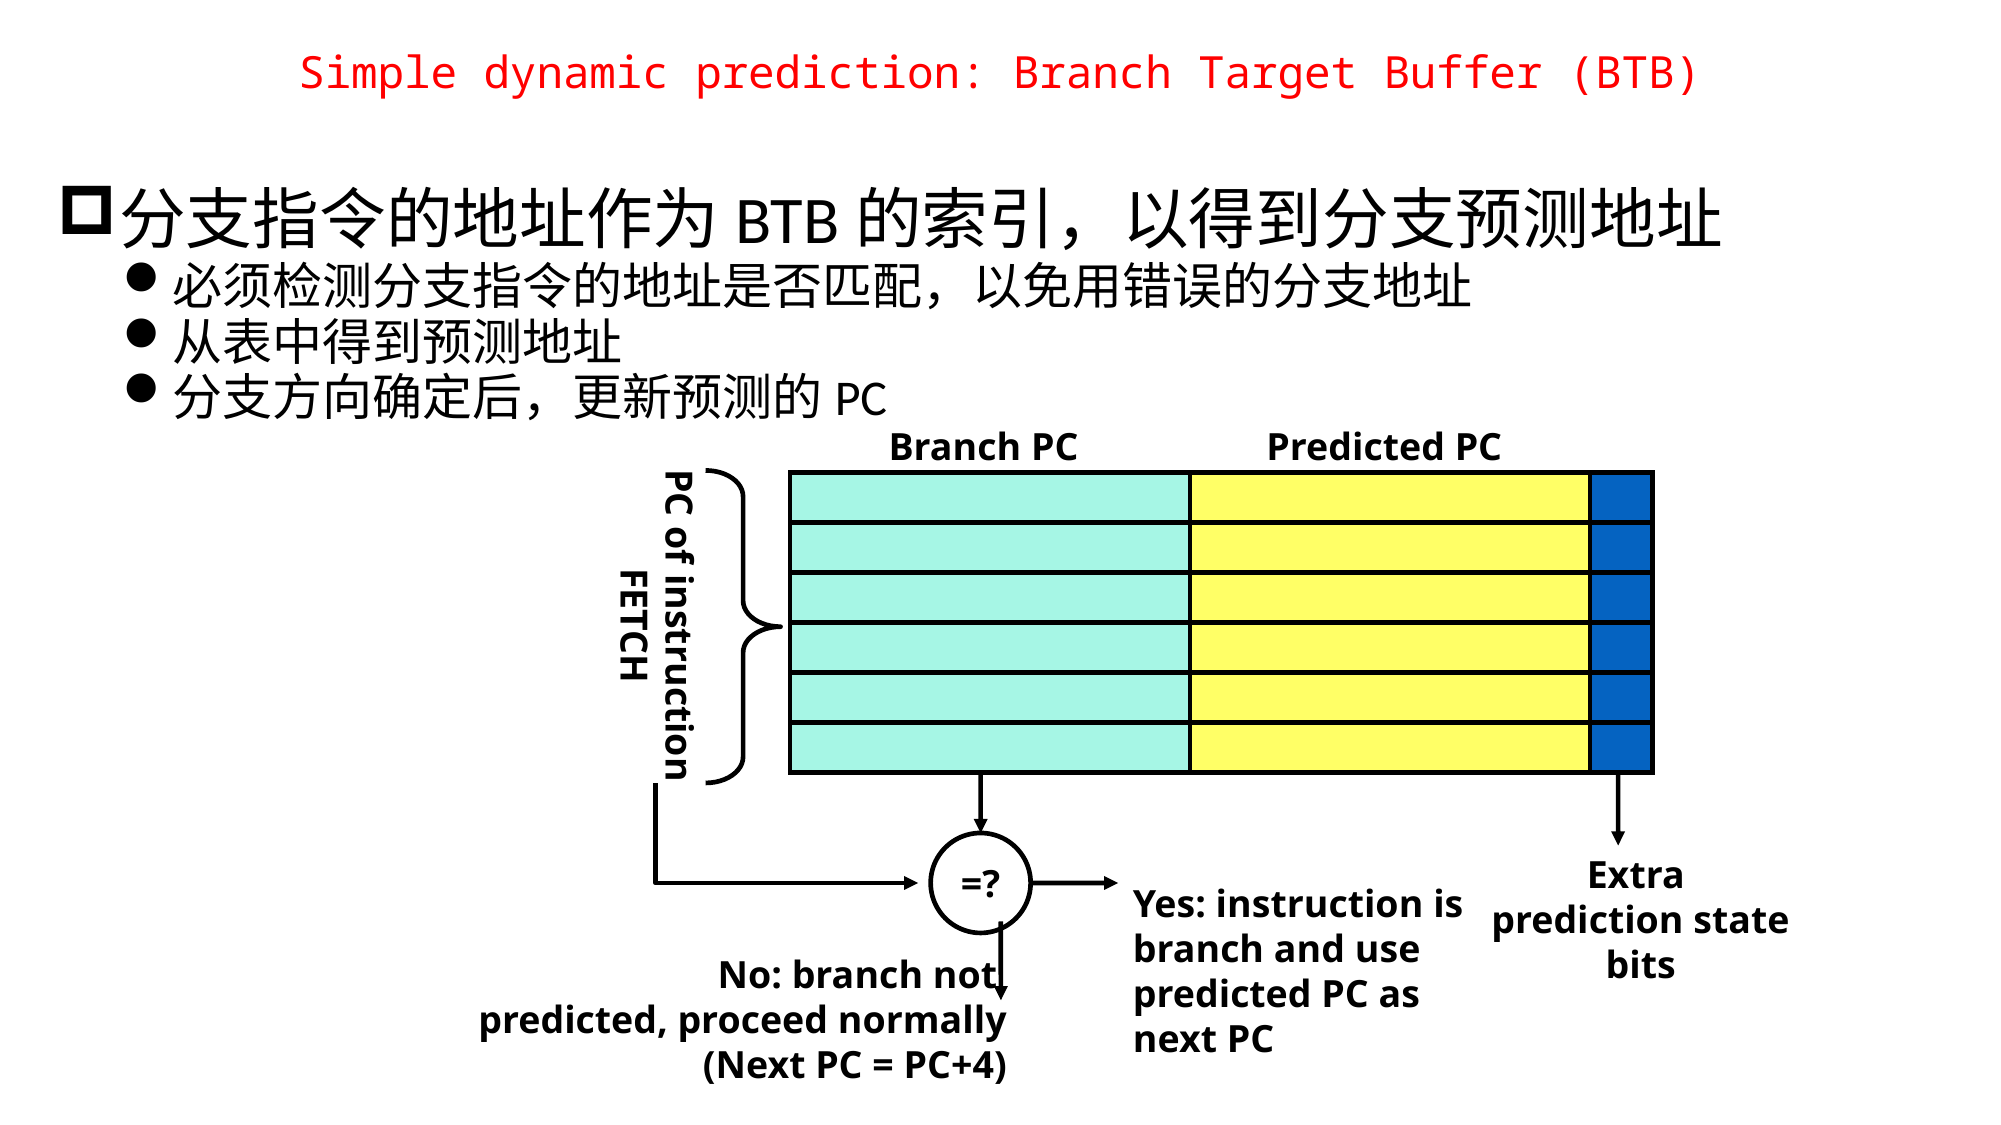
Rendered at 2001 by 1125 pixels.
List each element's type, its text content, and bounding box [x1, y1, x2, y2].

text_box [472, 415, 1801, 1095]
list 分支指令的地址作为BTB的索引，以得到分支预测地址 必须检测分支指令的地址是否匹配，以免用错误的分支地址 从表中得到预测地址 分支方向确定后，更新预测的PC [42, 179, 1768, 893]
title Simple dynamic prediction: Branch Target Buffer (BTB) [138, 29, 1864, 119]
